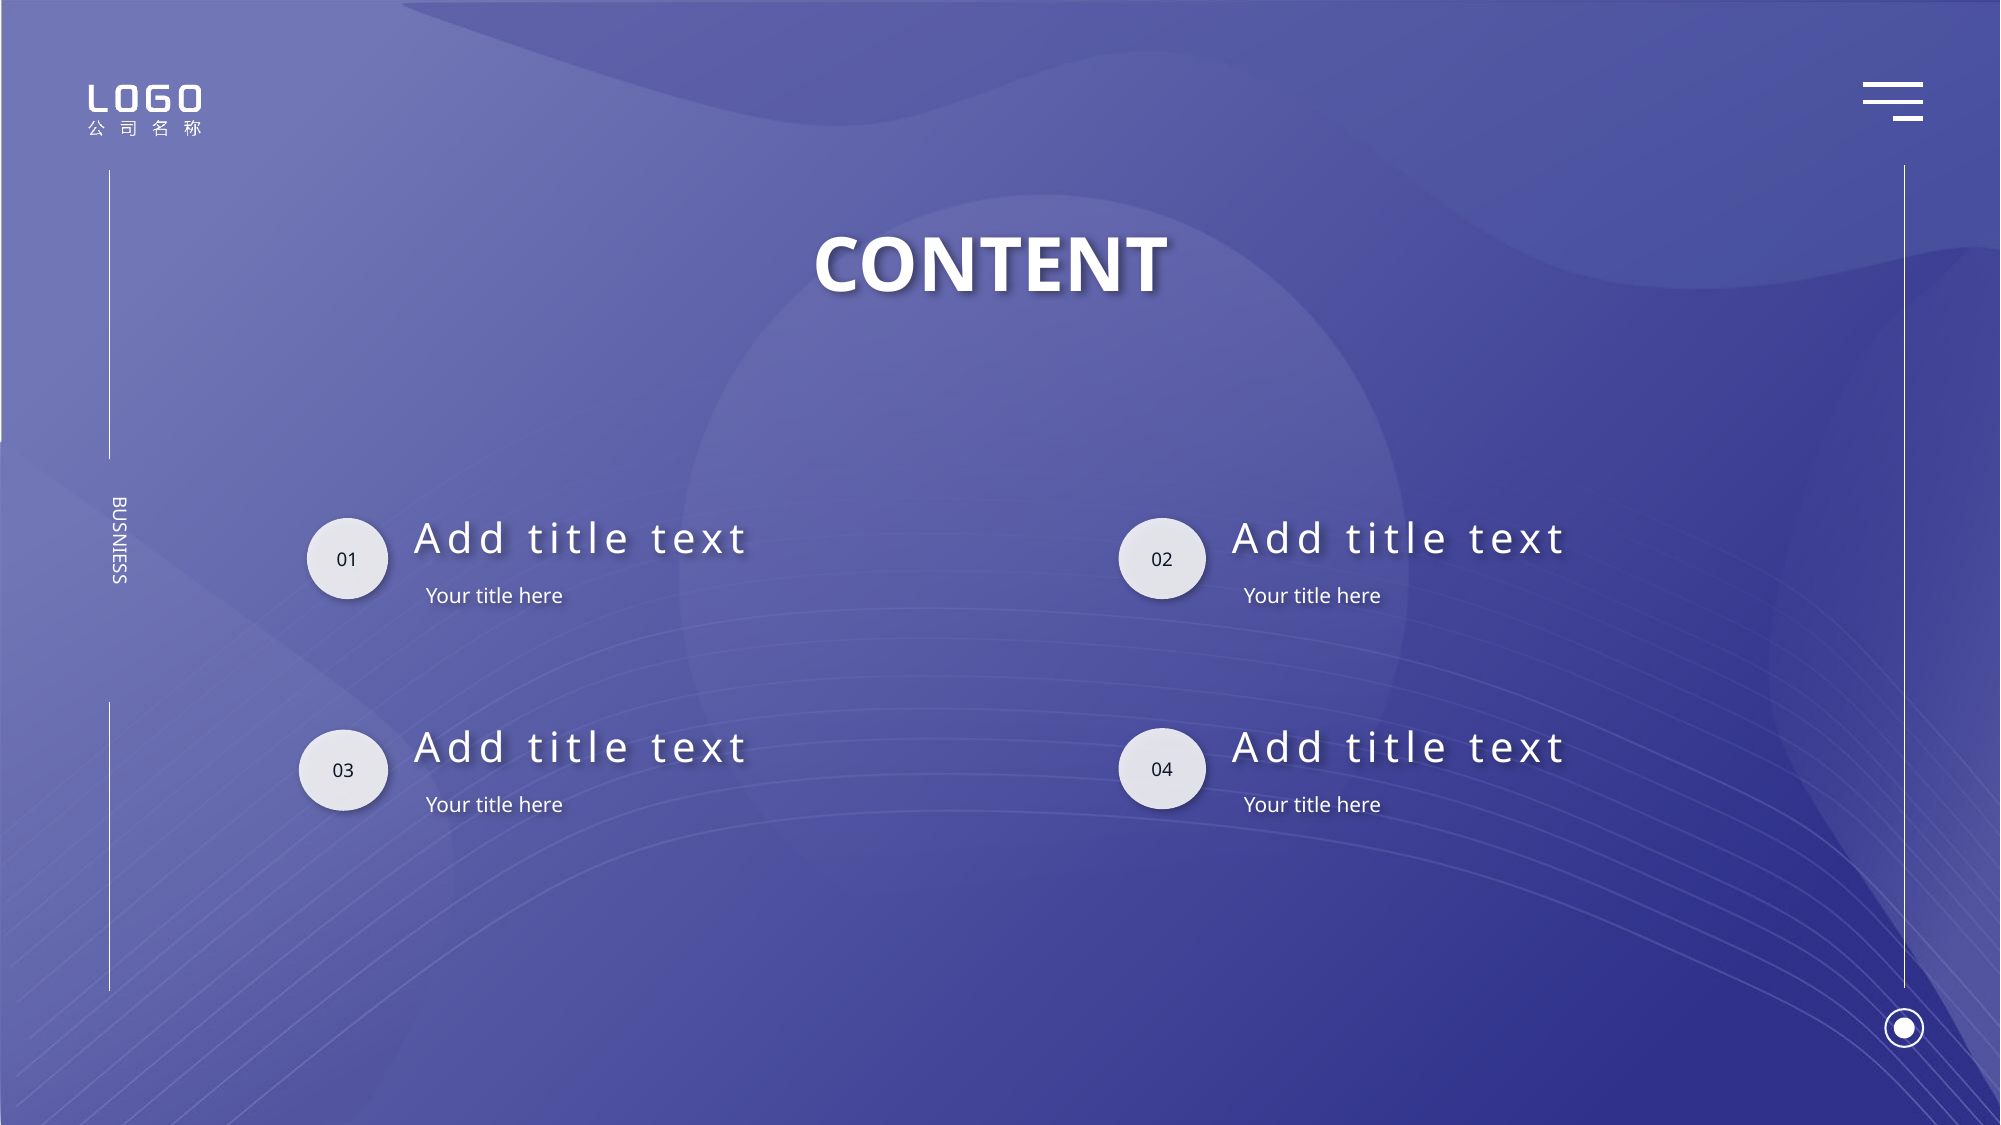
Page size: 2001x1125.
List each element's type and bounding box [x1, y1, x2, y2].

text_box [1885, 1009, 1924, 1047]
text_box [1863, 84, 1924, 119]
text_box [86, 170, 140, 992]
picture [0, 0, 2000, 1125]
